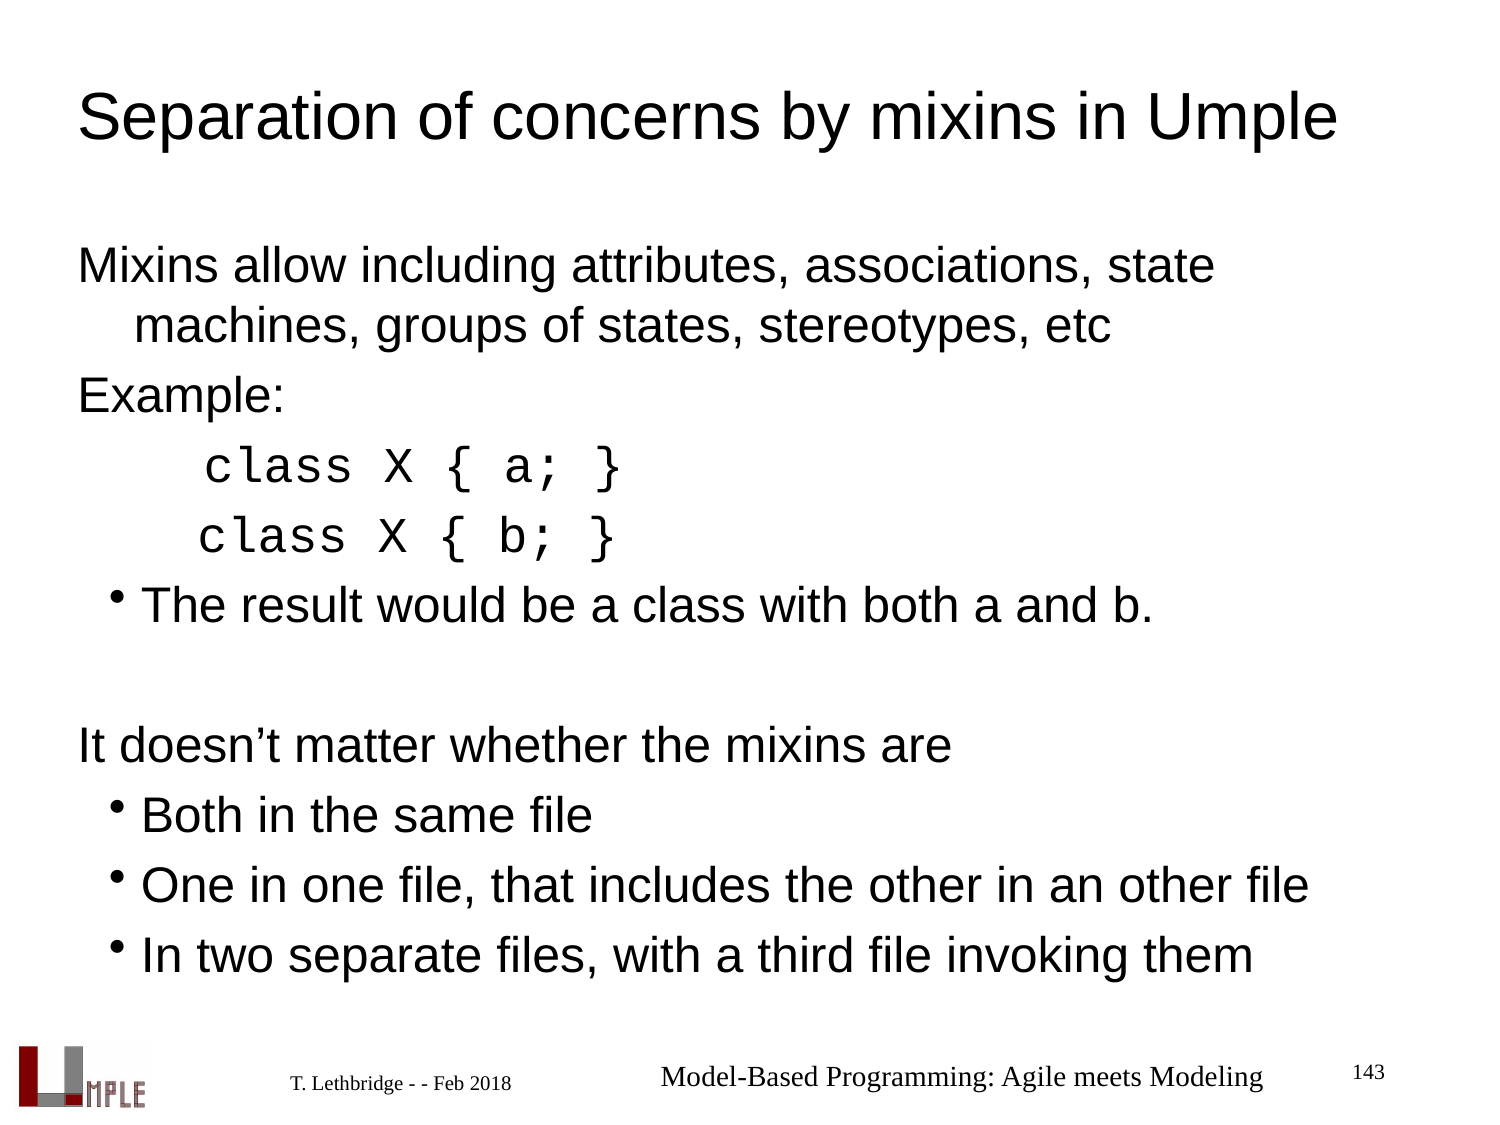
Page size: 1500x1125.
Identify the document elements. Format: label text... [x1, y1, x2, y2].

footer Model-Based Programming: Agile meets Modeling [624, 1050, 1300, 1125]
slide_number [275, 1062, 600, 1125]
title Separation of concerns by mixins in Umple [62, 37, 1413, 188]
list Mixins allow including attributes, associations, state machines, groups of states, stereotypes, etc Example: class X { a; } class X { b; } The result would be a class with both a and b. It doesn’t matter whether the mixins are Both in the same file One in one file, that includes the other in an other file In two separate files, with a third file invoking them [62, 224, 1413, 1013]
slide_number 143 [1325, 1050, 1400, 1125]
picture [14, 1041, 148, 1113]
